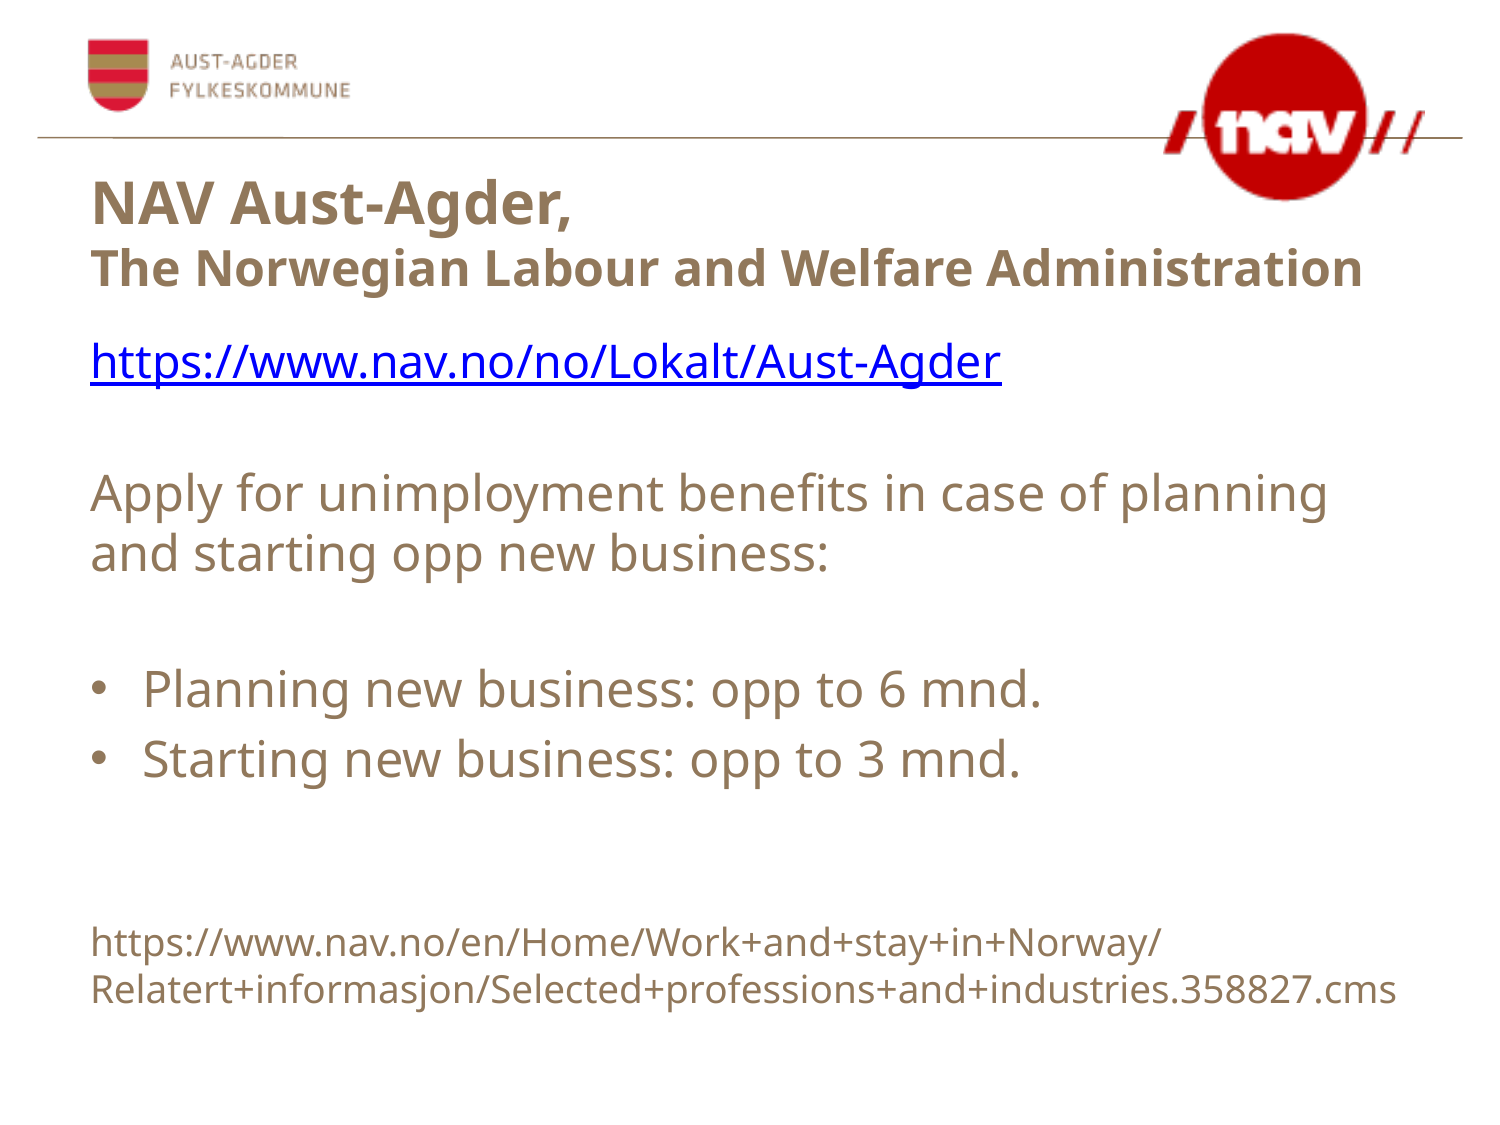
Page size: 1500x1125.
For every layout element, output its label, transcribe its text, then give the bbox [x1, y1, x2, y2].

text_box [25, 0, 1500, 195]
picture [1163, 30, 1426, 206]
title NAV Aust-Agder, The Norwegian Labour and Welfare Administration [75, 195, 1425, 324]
list https://www.nav.no/no/Lokalt/Aust-Agder Apply for unimployment benefits in case of planning and starting opp new business: Planning new business: opp to 6 mnd. Starting new business: opp to 3 mnd. https://www.nav.no/en/Home/Work+and+stay+in+Norway/Relatert+informasjon/Selected+professions+and+industries.358827.cms [75, 324, 1425, 1025]
